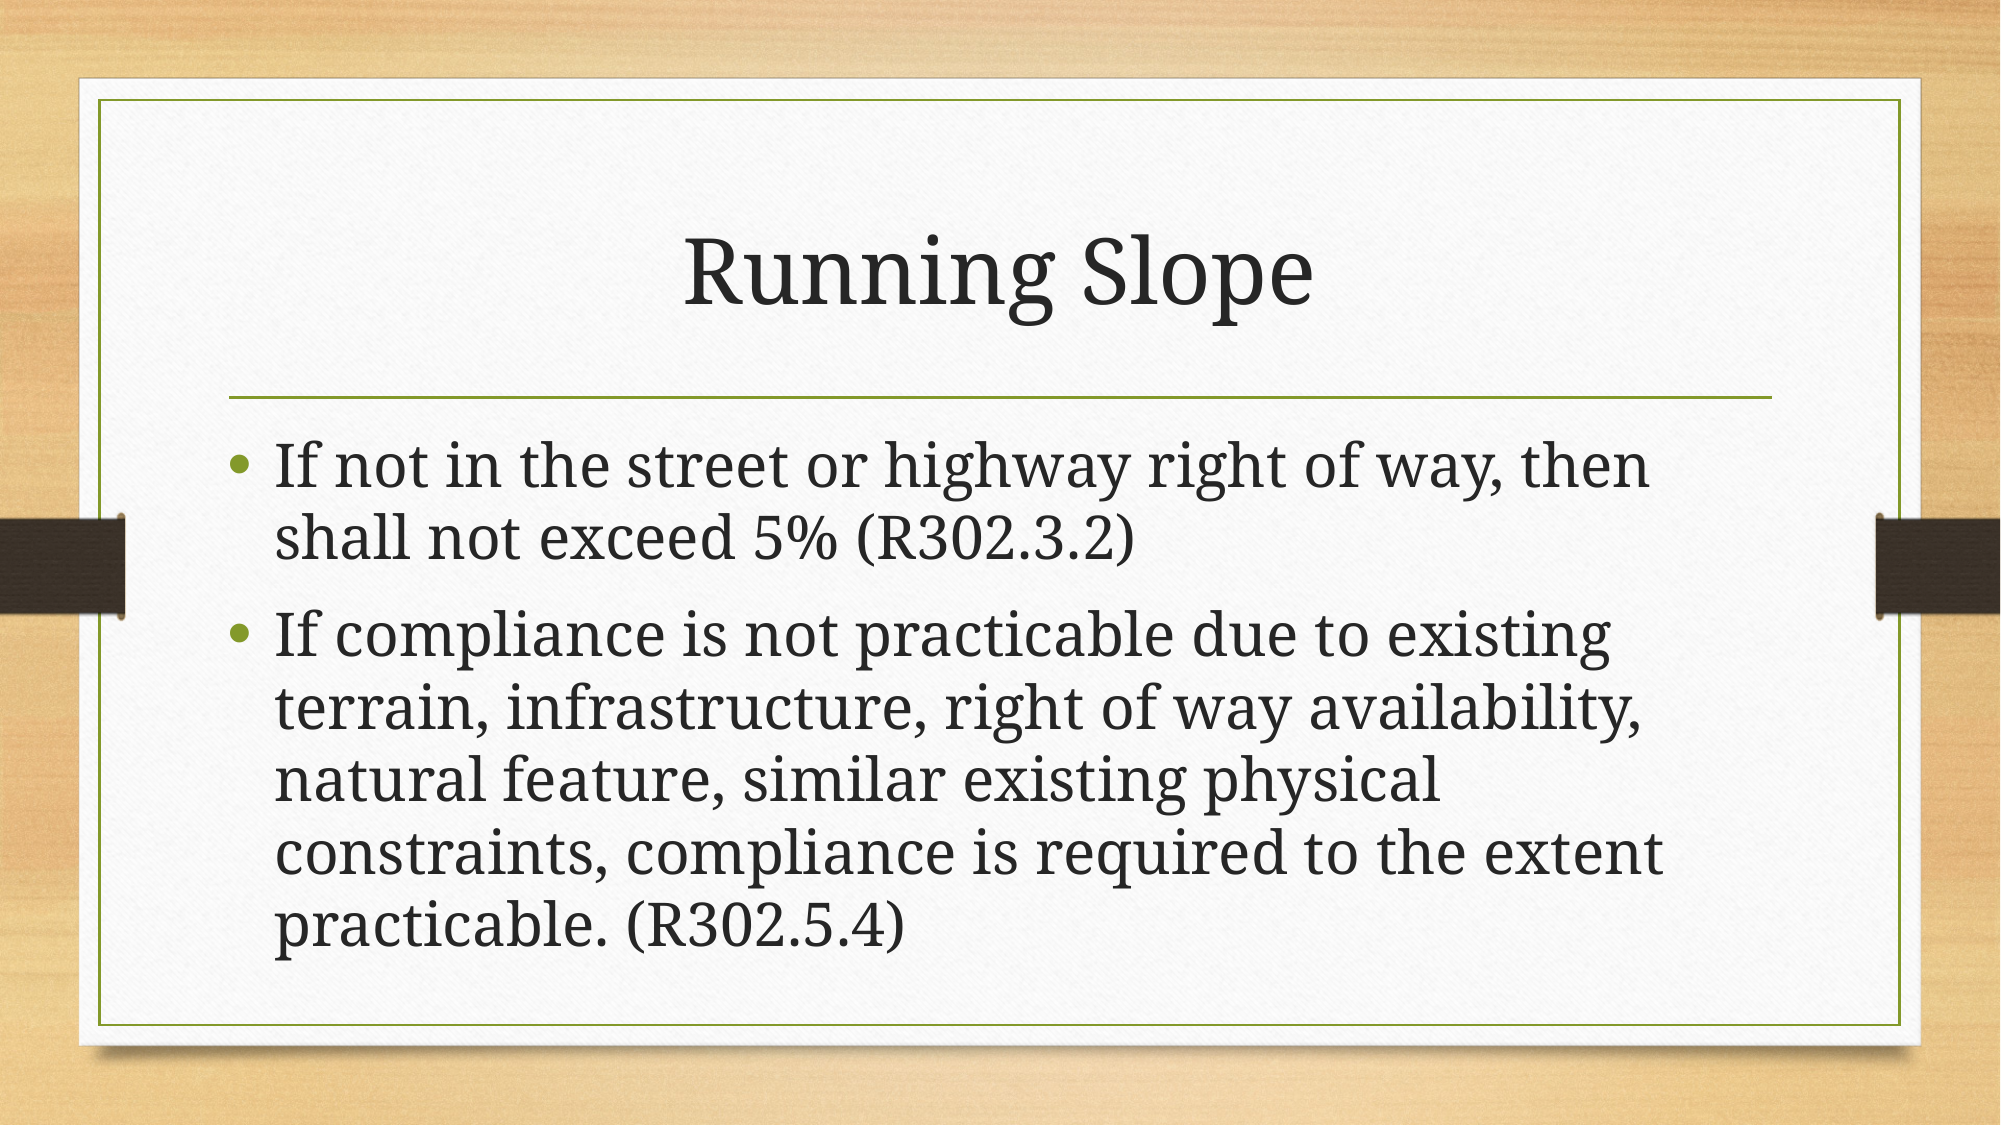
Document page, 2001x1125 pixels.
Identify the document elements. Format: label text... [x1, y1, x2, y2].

list If not in the street or highway right of way, then shall not exceed 5% (R302.3.2) If compliance is not practicable due to existing terrain, infrastructure, right of way availability, natural feature, similar existing physical constraints, compliance is required to the extent practicable. (R302.5.4) [212, 419, 1788, 964]
title Running Slope [212, 161, 1788, 375]
picture [0, 0, 2001, 1125]
